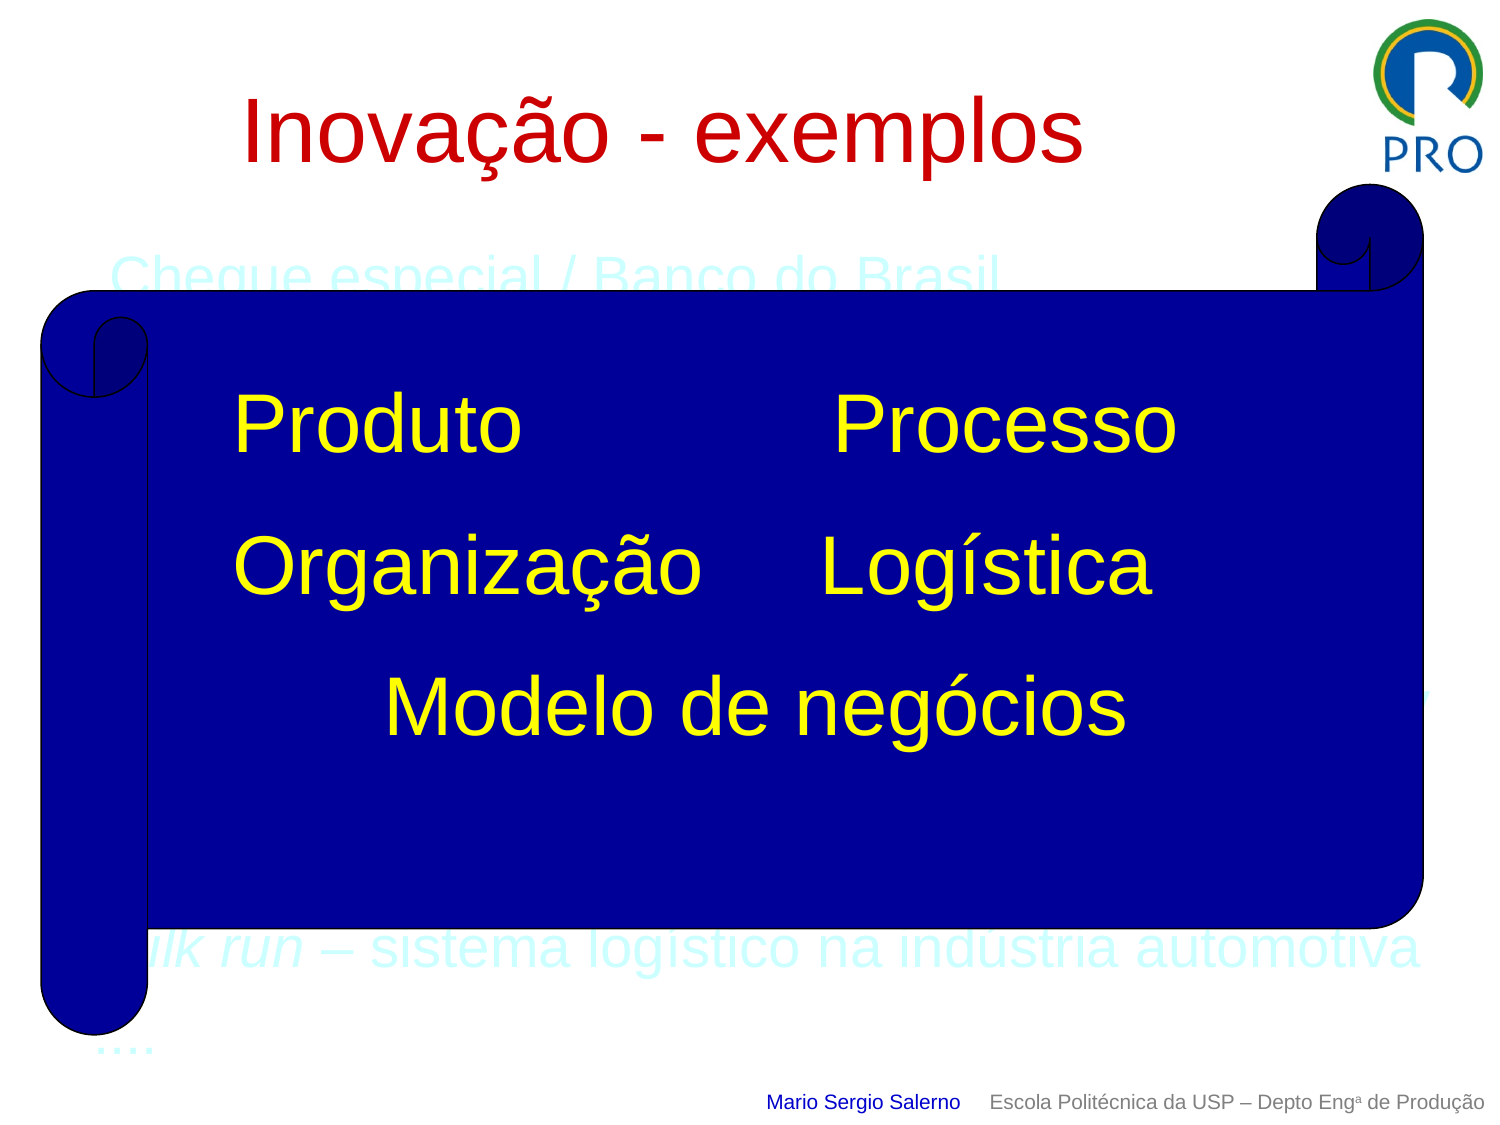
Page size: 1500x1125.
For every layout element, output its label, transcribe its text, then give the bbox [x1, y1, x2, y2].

footer Mario Sergio Salerno Escola Politécnica da USP – Depto Enga de Produção [1460, 1080, 1500, 1125]
title Inovação - exemplos [0, 54, 1353, 197]
list Cheque especial / Banco do Brasil IPod e ITunes / Apple Walkman / Sony Já existia patente de residente no Brasil... Tampa abre fácil / Brasilata “Minifábricas”, grupos autônomos “abertos” / Gessy Lever Torrefadora de café Milk run – sistema logístico na indústria automotiva .... [29, 231, 1460, 1125]
text_box [41, 184, 1424, 1035]
text_box Produto Processo Organização Logística Modelo de negócios [171, 361, 1341, 1029]
picture [1373, 19, 1483, 173]
